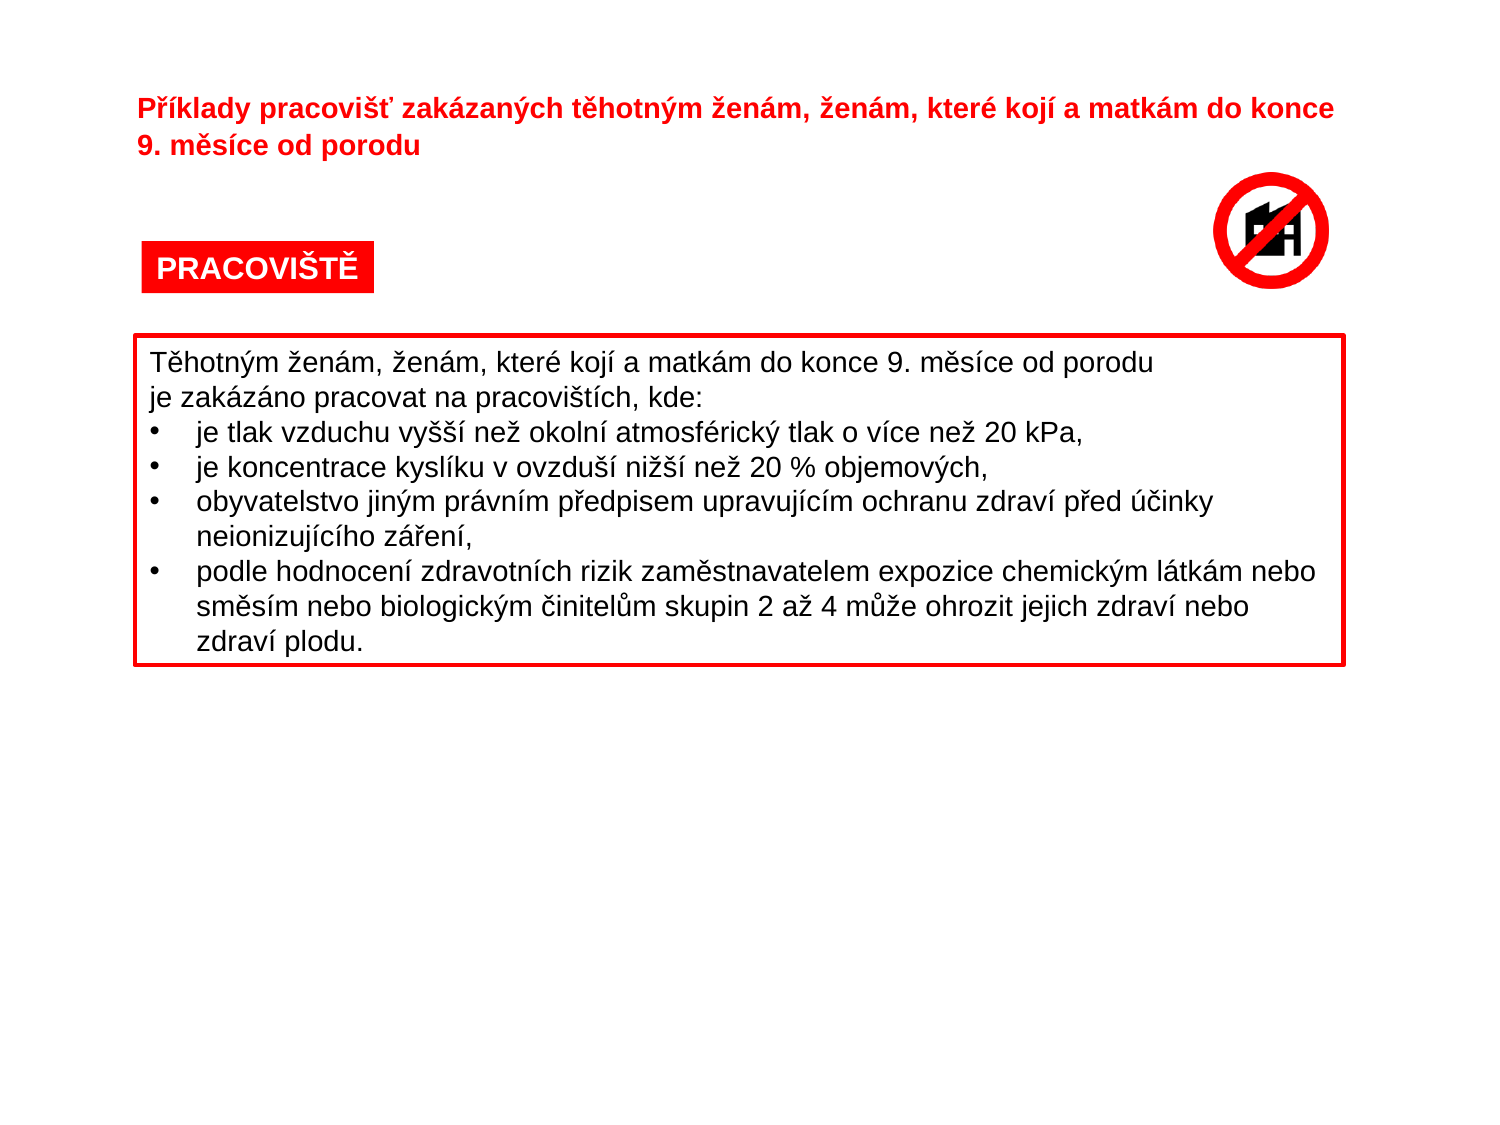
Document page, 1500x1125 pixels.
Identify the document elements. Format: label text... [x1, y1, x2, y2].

text_box Pracoviště [141, 241, 374, 294]
text_box Příklady pracovišť zakázaných těhotným ženám, ženám, které kojí a matkám do konce 9. měsíce od porodu [122, 79, 1357, 169]
text_box Těhotným ženám, ženám, které kojí a matkám do konce 9. měsíce od porodu je zakázáno pracovat na pracovištích, kde: je tlak vzduchu vyšší než okolní atmosférický tlak o více než 20 kPa, je koncentrace kyslíku v ovzduší nižší než 20 % objemových, obyvatelstvo jiným právním předpisem upravujícím ochranu zdraví před účinky neionizujícího záření, podle hodnocení zdravotních rizik zaměstnavatelem expozice chemickým látkám nebo směsím nebo biologickým činitelům skupin 2 až 4 může ohrozit jejich zdraví nebo zdraví plodu. [134, 335, 1344, 665]
picture [1213, 172, 1330, 289]
